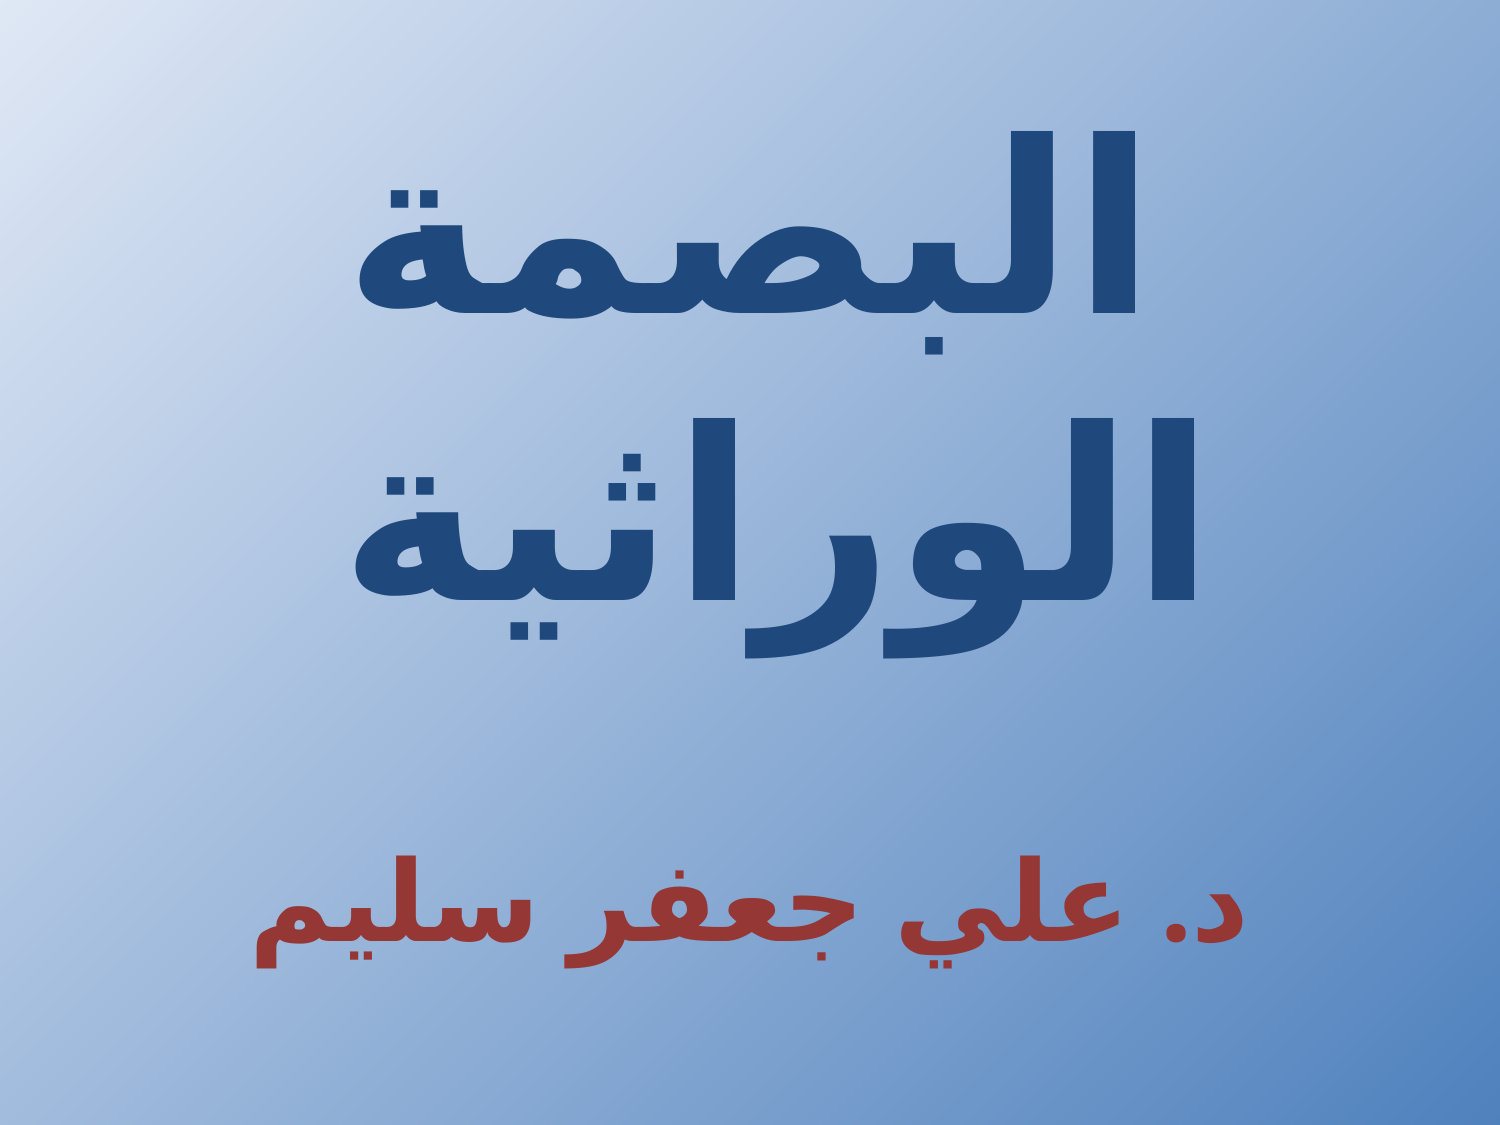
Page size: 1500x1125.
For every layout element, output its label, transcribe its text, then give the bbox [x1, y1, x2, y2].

list البصمة الوراثية د. علي جعفر سليم [75, 66, 1425, 1005]
